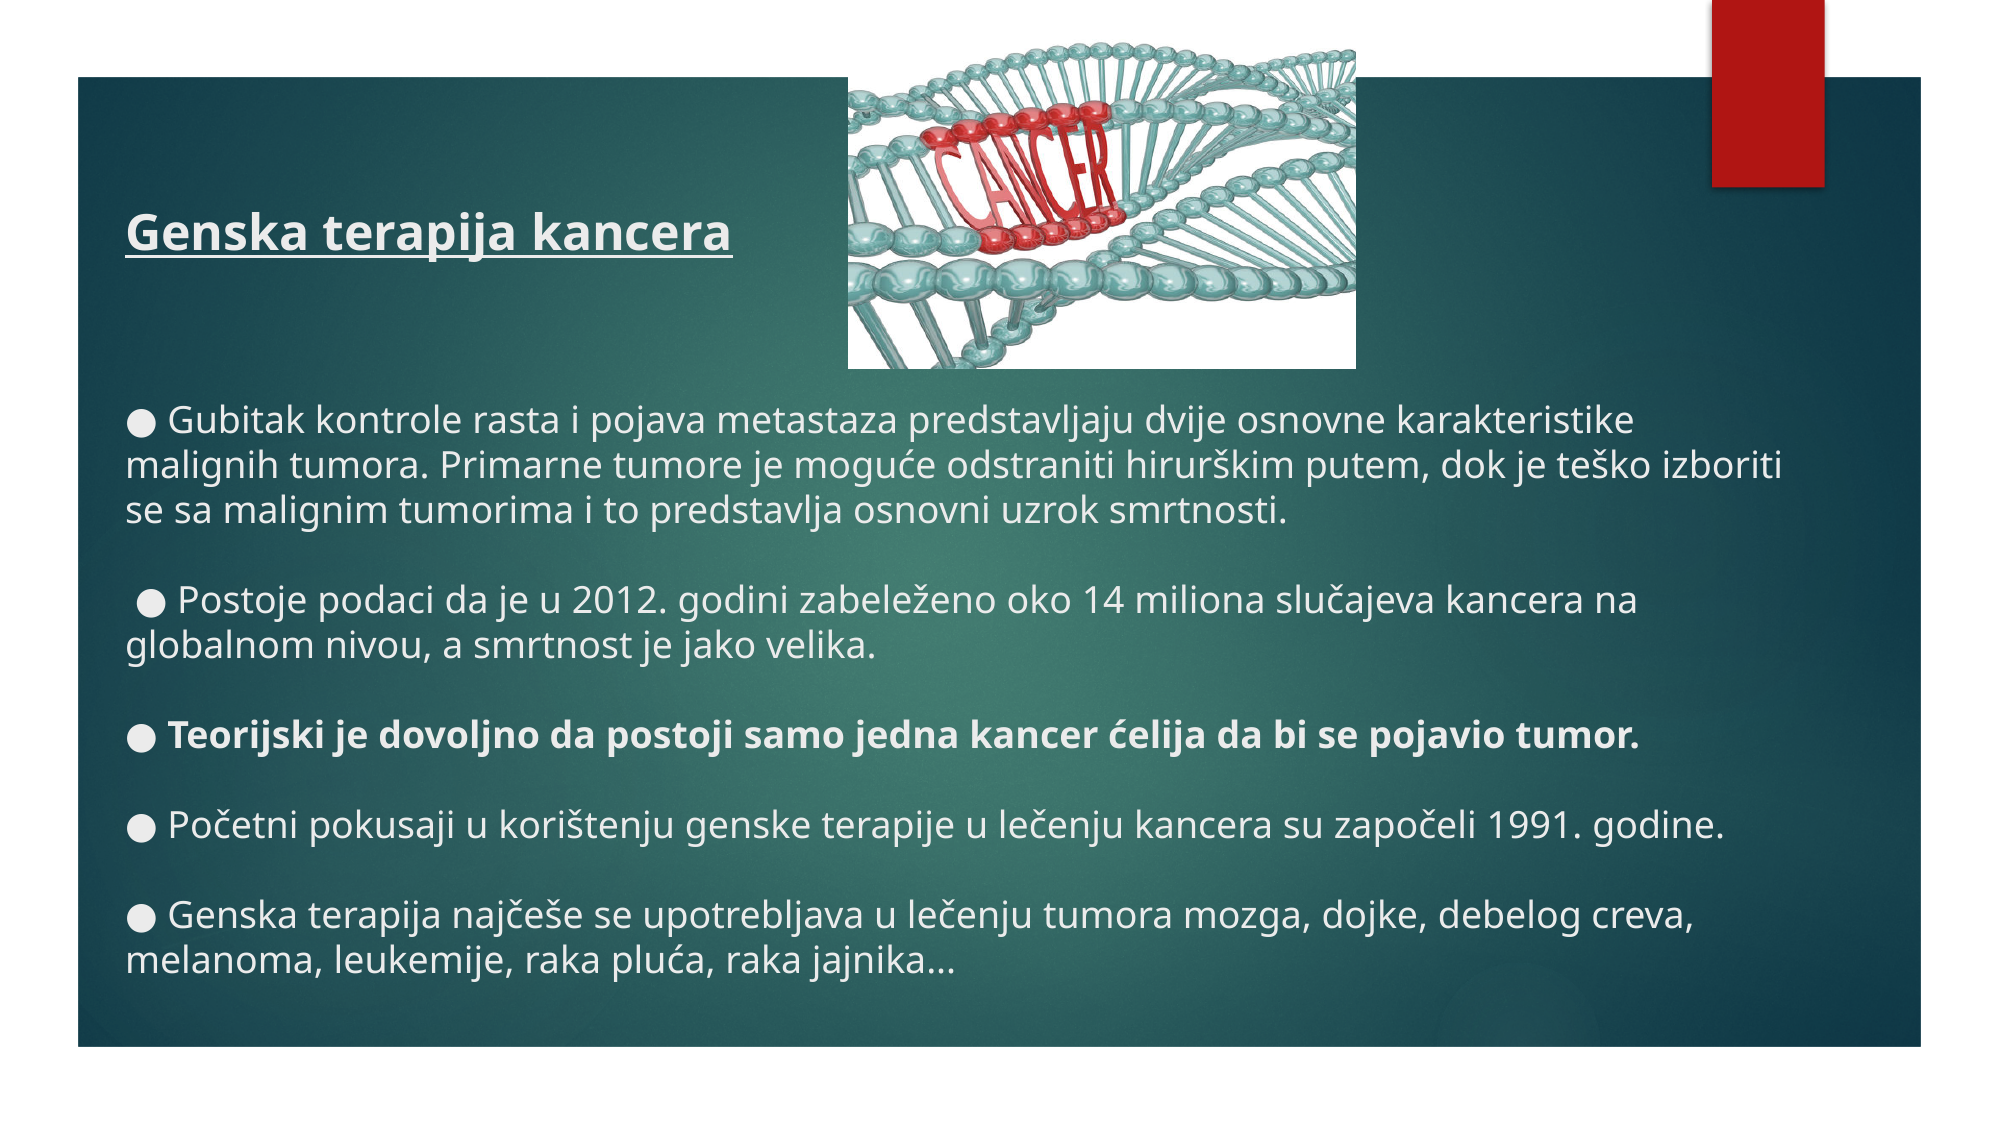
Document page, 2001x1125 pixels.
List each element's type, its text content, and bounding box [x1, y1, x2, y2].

picture [848, 39, 1356, 369]
title Genska terapija kancera ● Gubitak kontrole rasta i pojava metastaza predstavljaju dvije osnovne karakteristike malignih tumora. Primarne tumore je moguće odstraniti hirurškim putem, dok je teško izboriti se sa malignim tumorima i to predstavlja osnovni uzrok smrtnosti. ● Postoje podaci da je u 2012. godini zabeleženo oko 14 miliona slučajeva kancera na globalnom nivou, a smrtnost je jako velika. ● Teorijski je dovoljno da postoji samo jedna kancer ćelija da bi se pojavio tumor. ● Početni pokusaji u korištenju genske terapije u lečenju kancera su započeli 1991. godine. ● Genska terapija najčeše se upotrebljava u lečenju tumora mozga, dojke, debelog creva, melanoma, leukemije, raka pluća, raka jajnika... [110, 106, 1807, 989]
